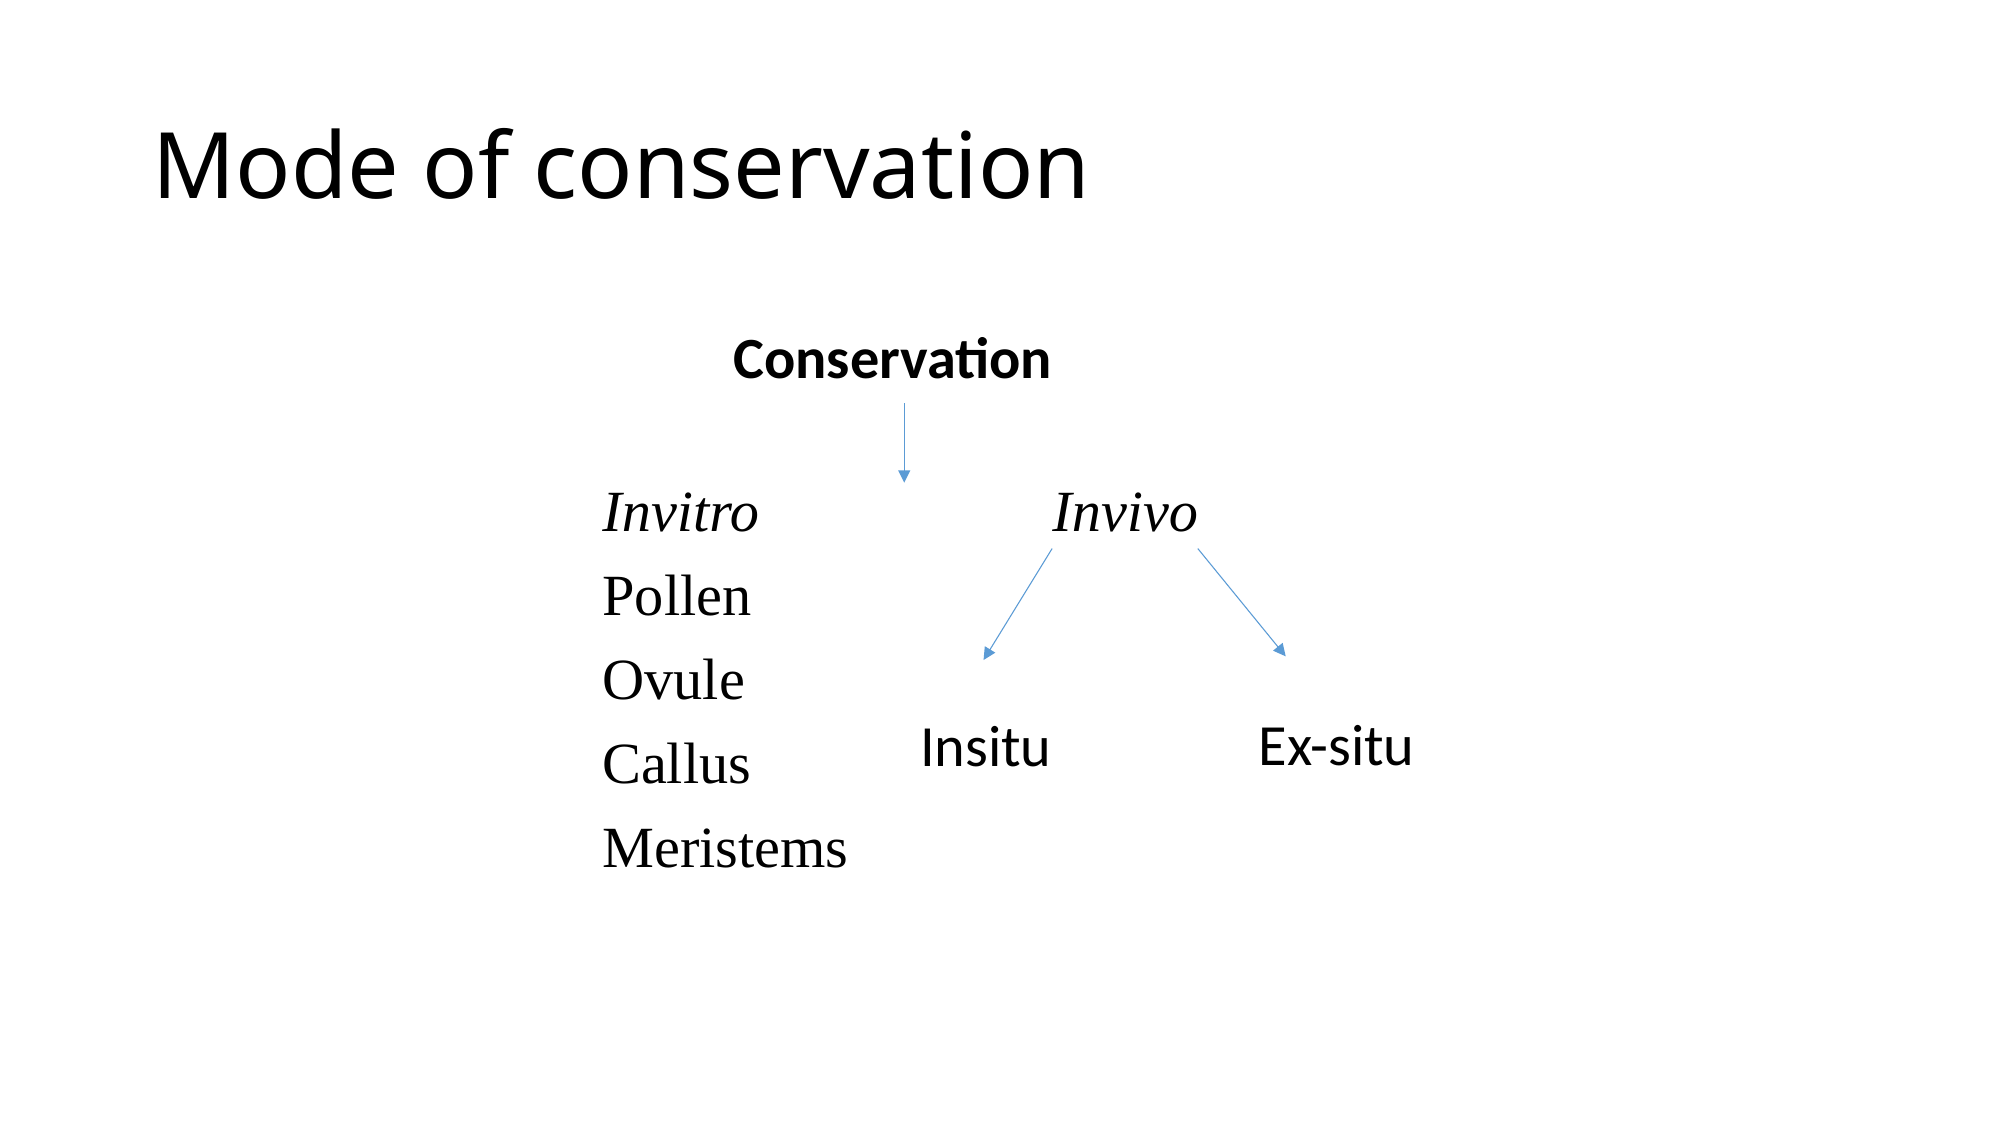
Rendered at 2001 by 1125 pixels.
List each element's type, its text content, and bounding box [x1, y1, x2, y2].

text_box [1197, 548, 1286, 657]
text_box Insitu [905, 700, 1067, 786]
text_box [983, 548, 1053, 660]
text_box Ex-situ [1243, 699, 1430, 785]
text_box Conservation [718, 312, 1090, 398]
title Mode of conservation [137, 59, 1863, 278]
list Invitro Invivo Pollen Ovule Callus Meristems [137, 299, 1863, 1014]
